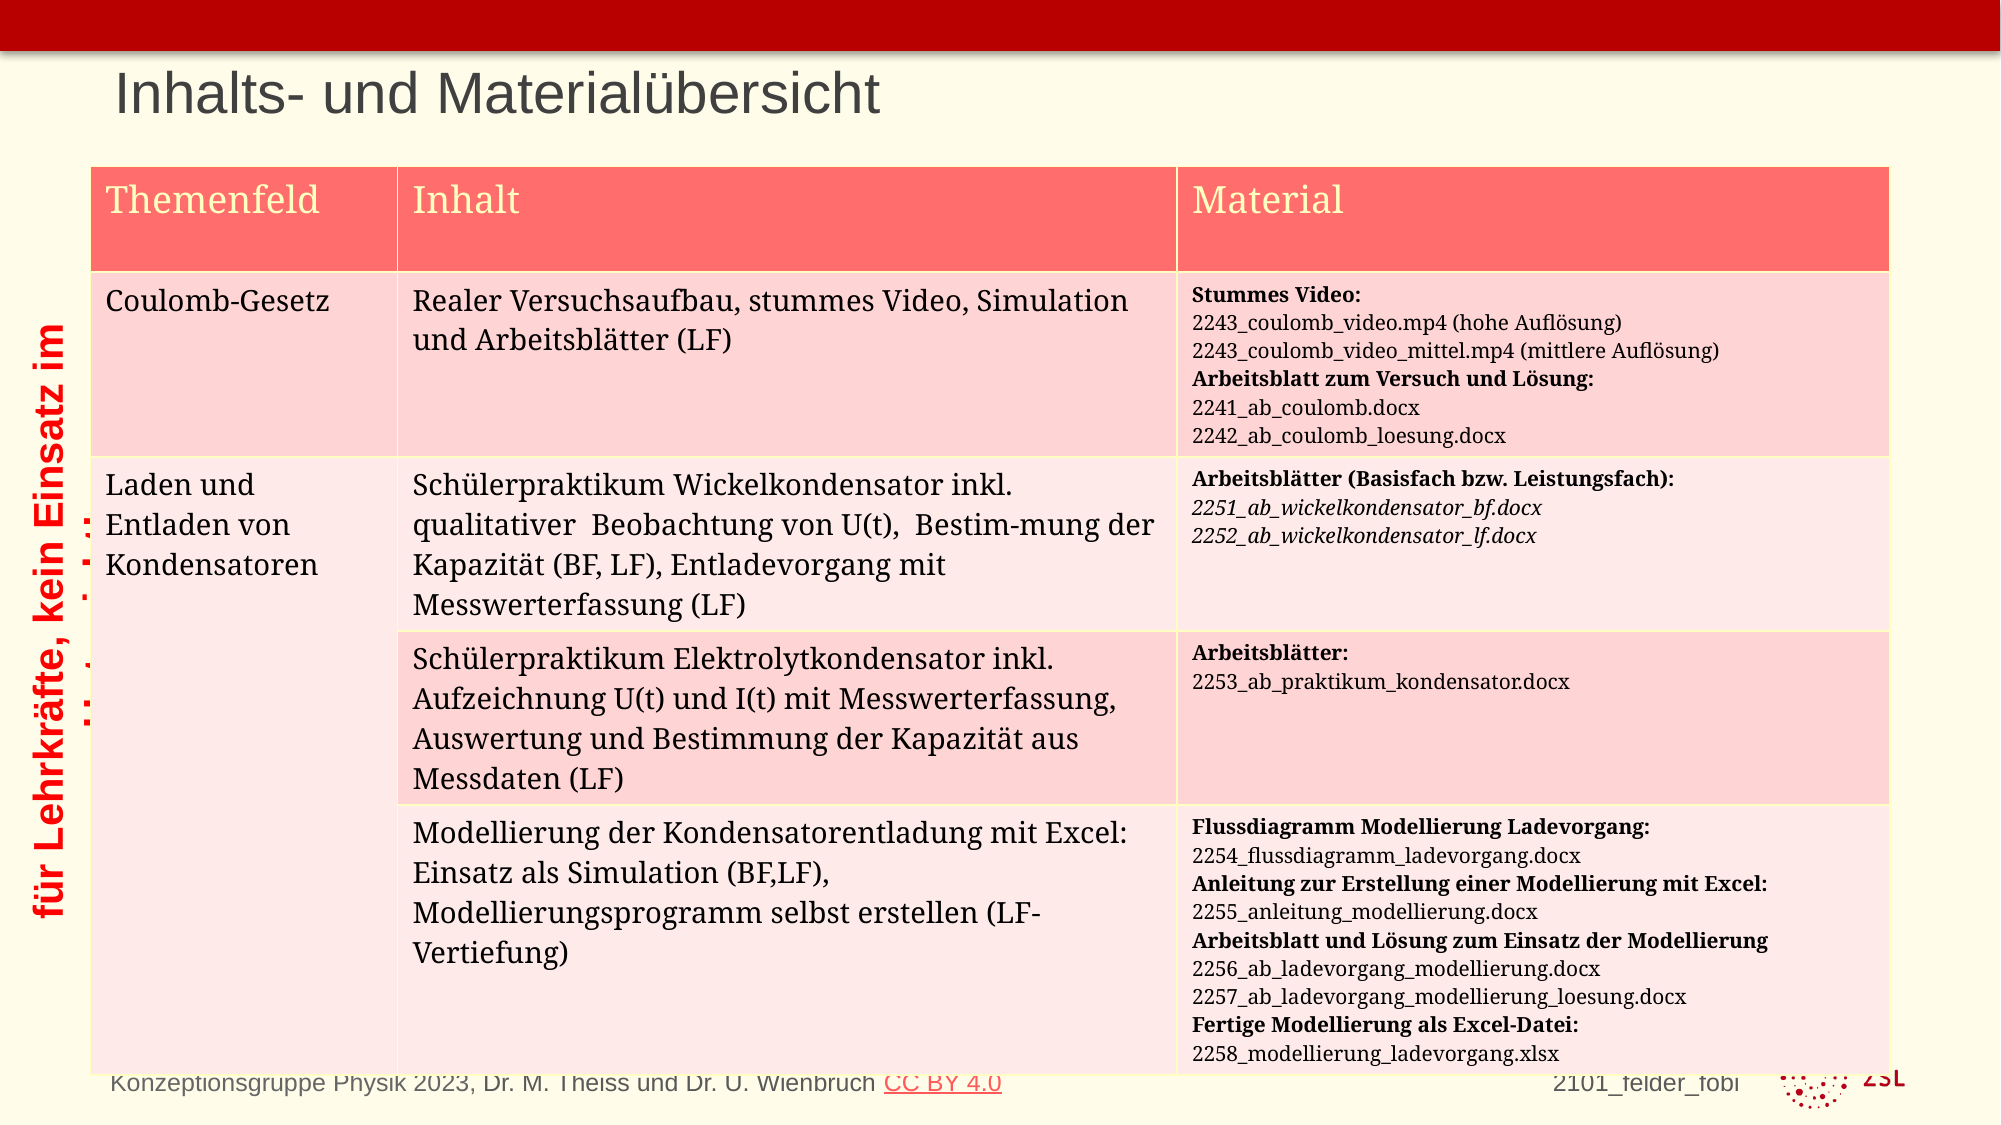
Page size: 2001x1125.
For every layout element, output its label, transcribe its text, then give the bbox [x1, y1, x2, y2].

table_cell Modellierung der Kondensatorentladung mit Excel: Einsatz als Simulation (BF,LF), Modellierungsprogramm selbst erstellen (LF-Vertiefung) [398, 806, 1176, 1074]
table_cell Stummes Video: 2243_coulomb_video.mp4 (hohe Auflösung) 2243_coulomb_video_mittel.mp4 (mittlere Auflösung) Arbeitsblatt zum Versuch und Lösung: 2241_ab_coulomb.docx 2242_ab_coulomb_loesung.docx [1178, 273, 1889, 456]
table_cell Flussdiagramm Modellierung Ladevorgang: 2254_flussdiagramm_ladevorgang.docx Anleitung zur Erstellung einer Modellierung mit Excel: 2255_anleitung_modellierung.docx Arbeitsblatt und Lösung zum Einsatz der Modellierung 2256_ab_ladevorgang_modellierung.docx 2257_ab_ladevorgang_modellierung_loesung.docx Fertige Modellierung als Excel-Datei: 2258_modellierung_ladevorgang.xlsx [1178, 806, 1889, 1074]
table_cell Laden und Entladen von Kondensatoren [91, 458, 397, 1074]
table_header Material [1178, 167, 1889, 271]
title Inhalts- und Materialübersicht [99, 42, 1900, 138]
table_cell Schülerpraktikum Elektrolytkondensator inkl. Aufzeichnung U(t) und I(t) mit Messwerterfassung, Auswertung und Bestimmung der Kapazität aus Messdaten (LF) [398, 632, 1176, 804]
table_cell Coulomb-Gesetz [91, 273, 397, 456]
table_cell Realer Versuchsaufbau, stummes Video, Simulation und Arbeitsblätter (LF) [398, 273, 1176, 456]
picture [1779, 1043, 1905, 1109]
table_cell Schülerpraktikum Wickelkondensator inkl. qualitativer Beobachtung von U(t), Bestim-mung der Kapazität (BF, LF), Entladevorgang mit Messwerterfassung (LF) [398, 458, 1176, 630]
table_header Inhalt [398, 167, 1176, 271]
table_header Themenfeld [91, 167, 397, 271]
table_cell Arbeitsblätter: 2253_ab_praktikum_kondensator.docx [1178, 632, 1889, 804]
table_cell Arbeitsblätter (Basisfach bzw. Leistungsfach): 2251_ab_wickelkondensator_bf.docx 2252_ab_wickelkondensator_lf.docx [1178, 458, 1889, 630]
